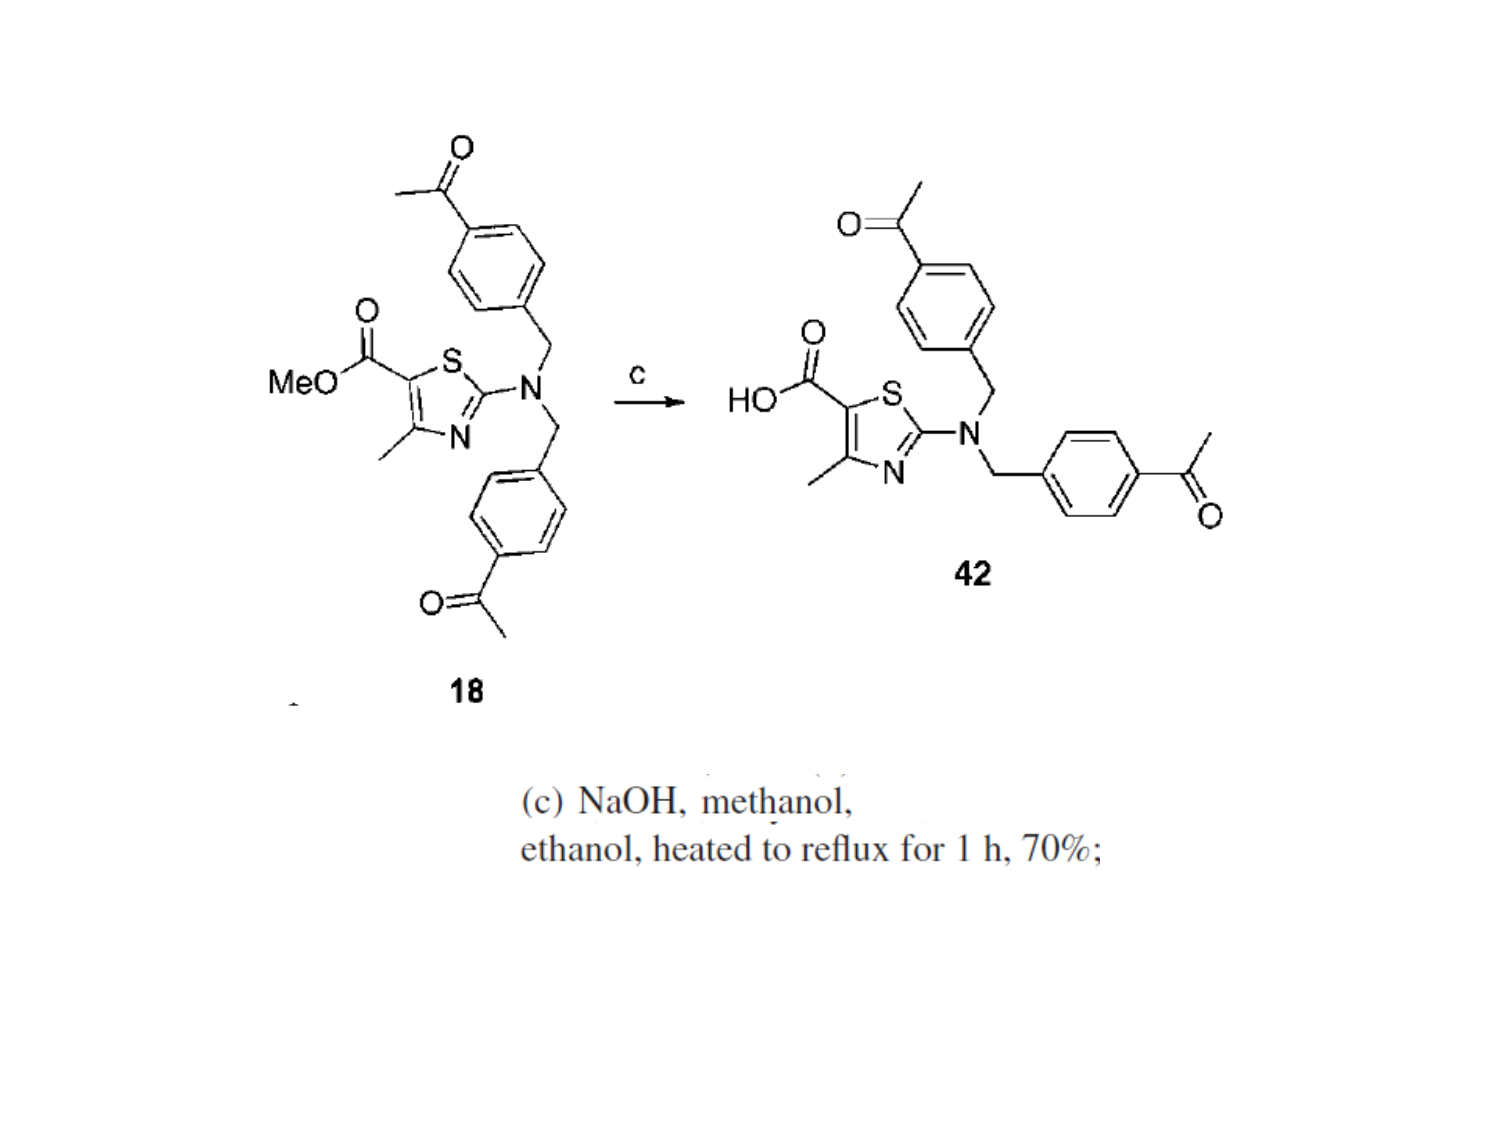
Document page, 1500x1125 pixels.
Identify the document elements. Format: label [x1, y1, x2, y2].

picture [512, 774, 1101, 874]
picture [242, 112, 1251, 715]
